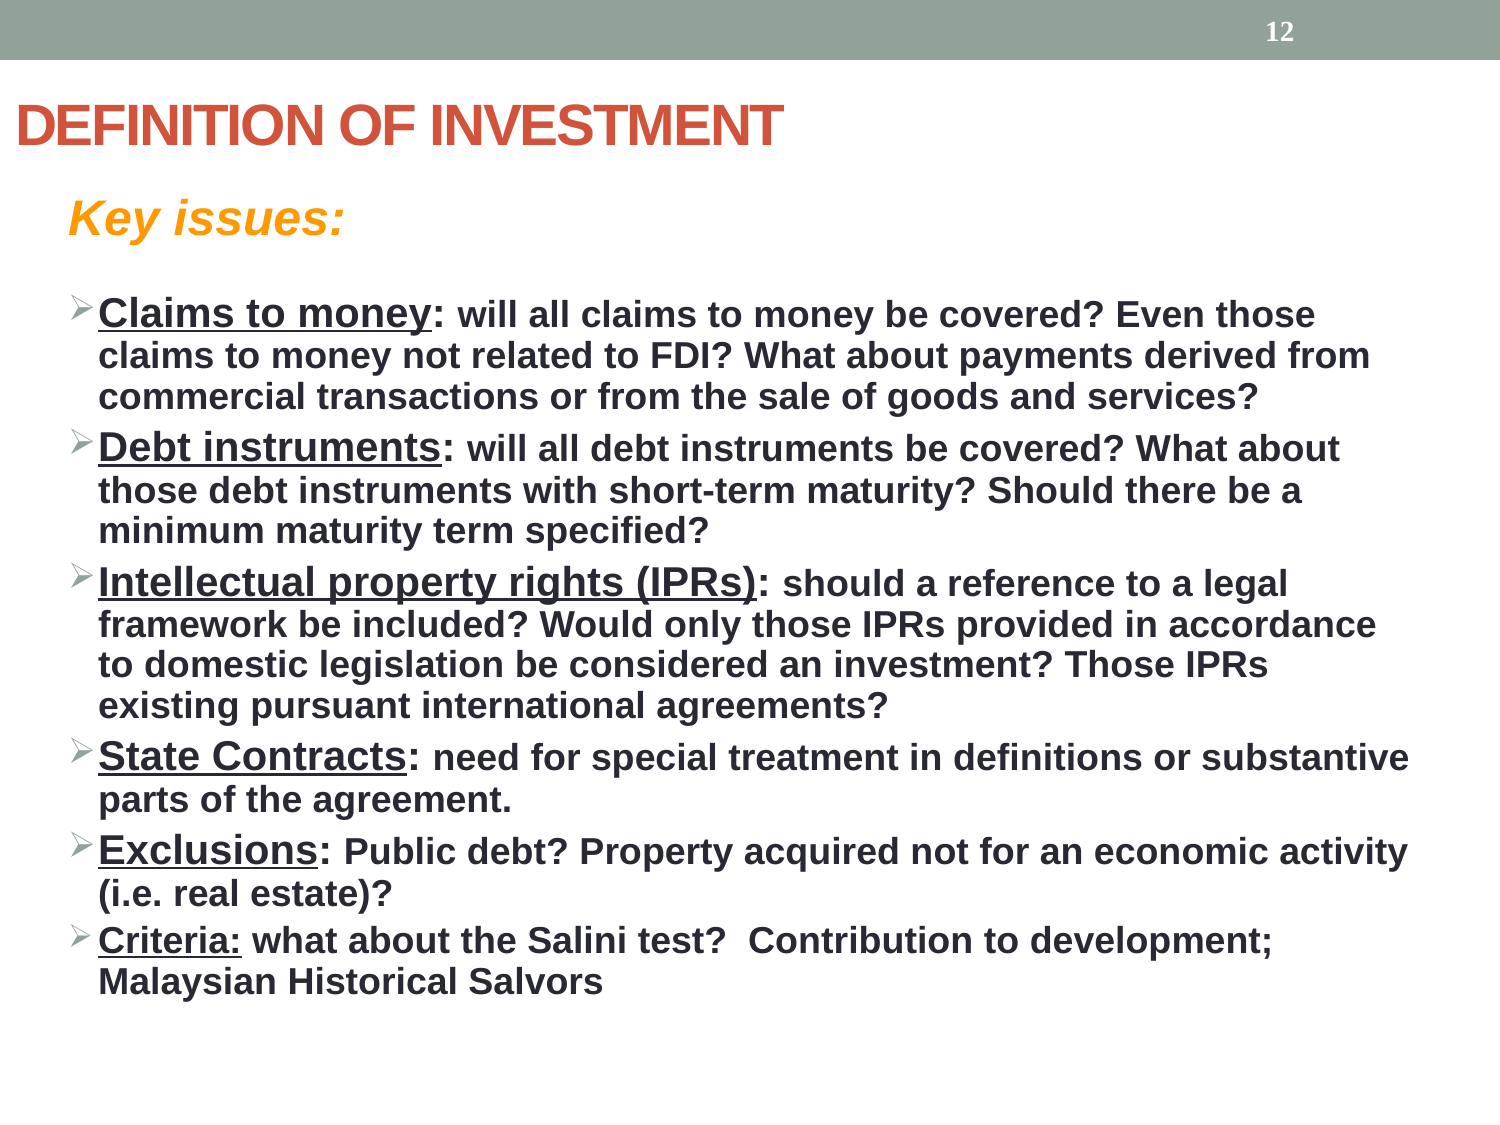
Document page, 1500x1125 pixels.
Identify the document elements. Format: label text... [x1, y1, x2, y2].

slide_number 12 [1250, 3, 1425, 50]
list Key issues: Claims to money: will all claims to money be covered? Even those claims to money not related to FDI? What about payments derived from commercial transactions or from the sale of goods and services? Debt instruments: will all debt instruments be covered? What about those debt instruments with short-term maturity? Should there be a minimum maturity term specified? Intellectual property rights (IPRs): should a reference to a legal framework be included? Would only those IPRs provided in accordance to domestic legislation be considered an investment? Those IPRs existing pursuant international agreements? State Contracts: need for special treatment in definitions or substantive parts of the agreement. Exclusions: Public debt? Property acquired not for an economic activity (i.e. real estate)? Criteria: what about the Salini test? Contribution to development; Malaysian Historical Salvors [53, 184, 1436, 1073]
title DEFINITION OF INVESTMENT [0, 50, 1500, 175]
